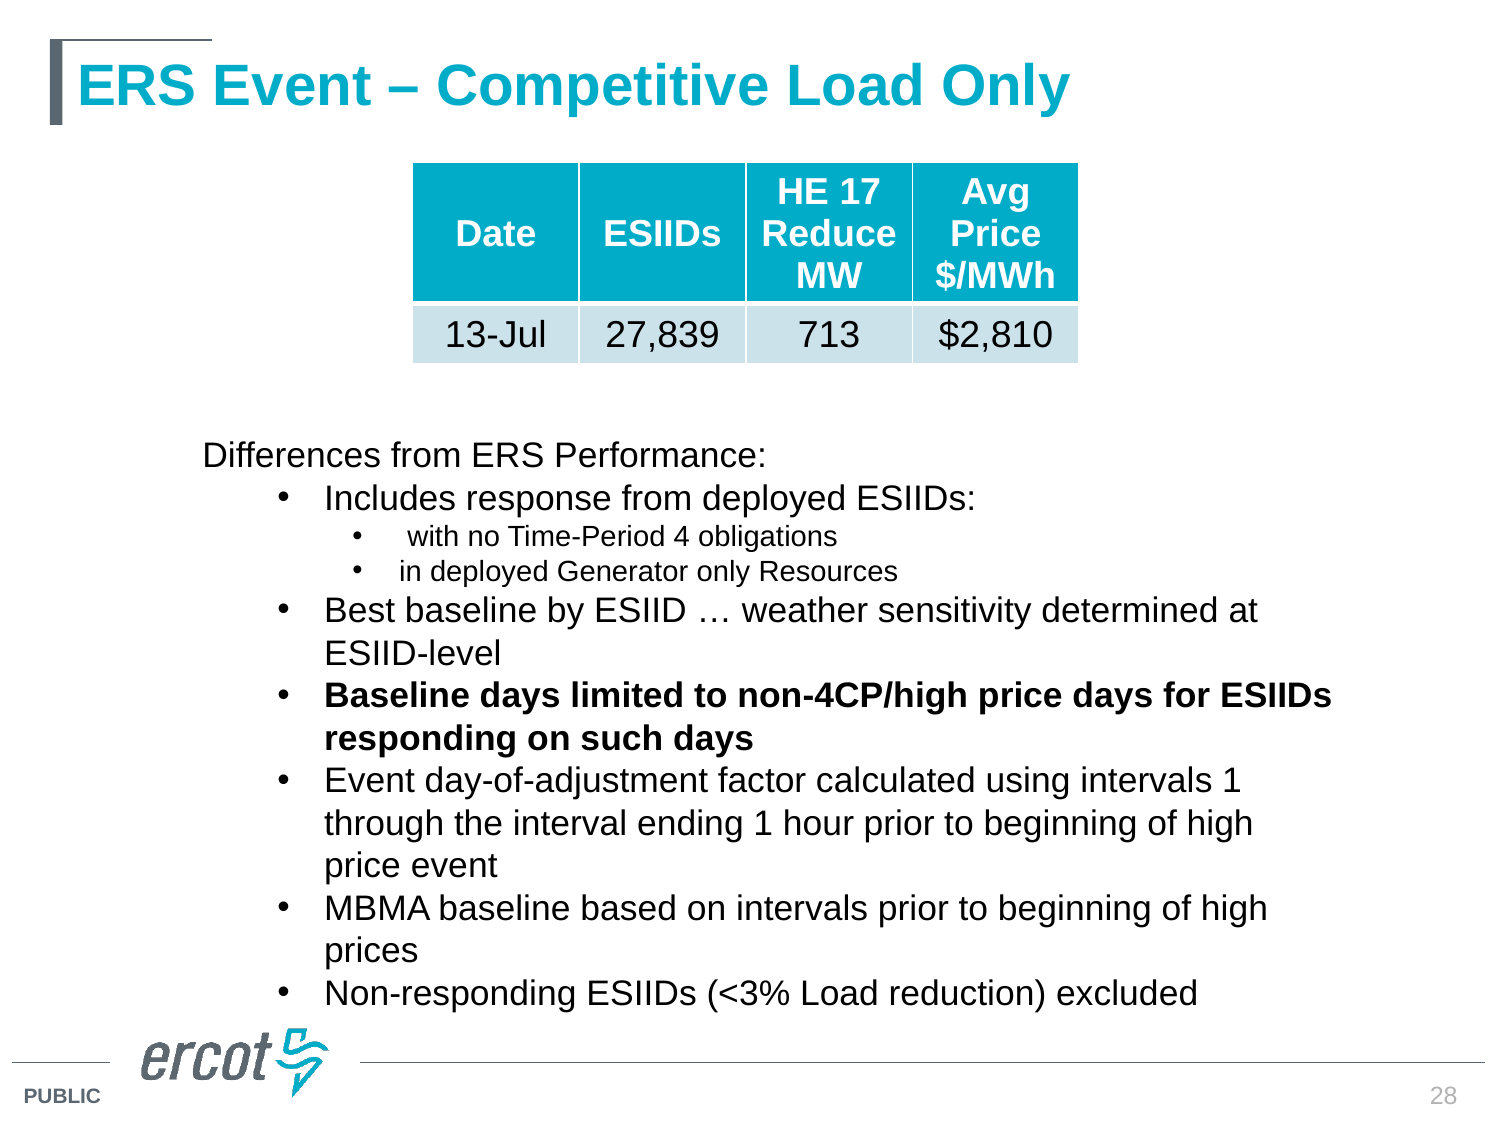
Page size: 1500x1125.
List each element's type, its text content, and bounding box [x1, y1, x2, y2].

table_header HE 17 Reduce MW [747, 163, 912, 301]
title ERS Event – Competitive Load Only [62, 39, 1450, 125]
picture [137, 1024, 332, 1100]
table_cell $2,810 [913, 306, 1078, 363]
table_cell 13-Jul [413, 306, 578, 363]
table_header Avg Price $/MWh [913, 163, 1078, 301]
slide_number 28 [1400, 1076, 1488, 1113]
table_cell 27,839 [580, 306, 745, 363]
table_header Date [413, 163, 578, 301]
table_cell 713 [747, 306, 912, 363]
text_box Differences from ERS Performance: Includes response from deployed ESIIDs: with no Time-Period 4 obligations in deployed Generator only Resources Best baseline by ESIID … weather sensitivity determined at ESIID-level Baseline days limited to non-4CP/high price days for ESIIDs responding on such days Event day-of-adjustment factor calculated using intervals 1 through the interval ending 1 hour prior to beginning of high price event MBMA baseline based on intervals prior to beginning of high prices Non-responding ESIIDs (<3% Load reduction) excluded [187, 424, 1350, 1020]
table_header ESIIDs [580, 163, 745, 301]
